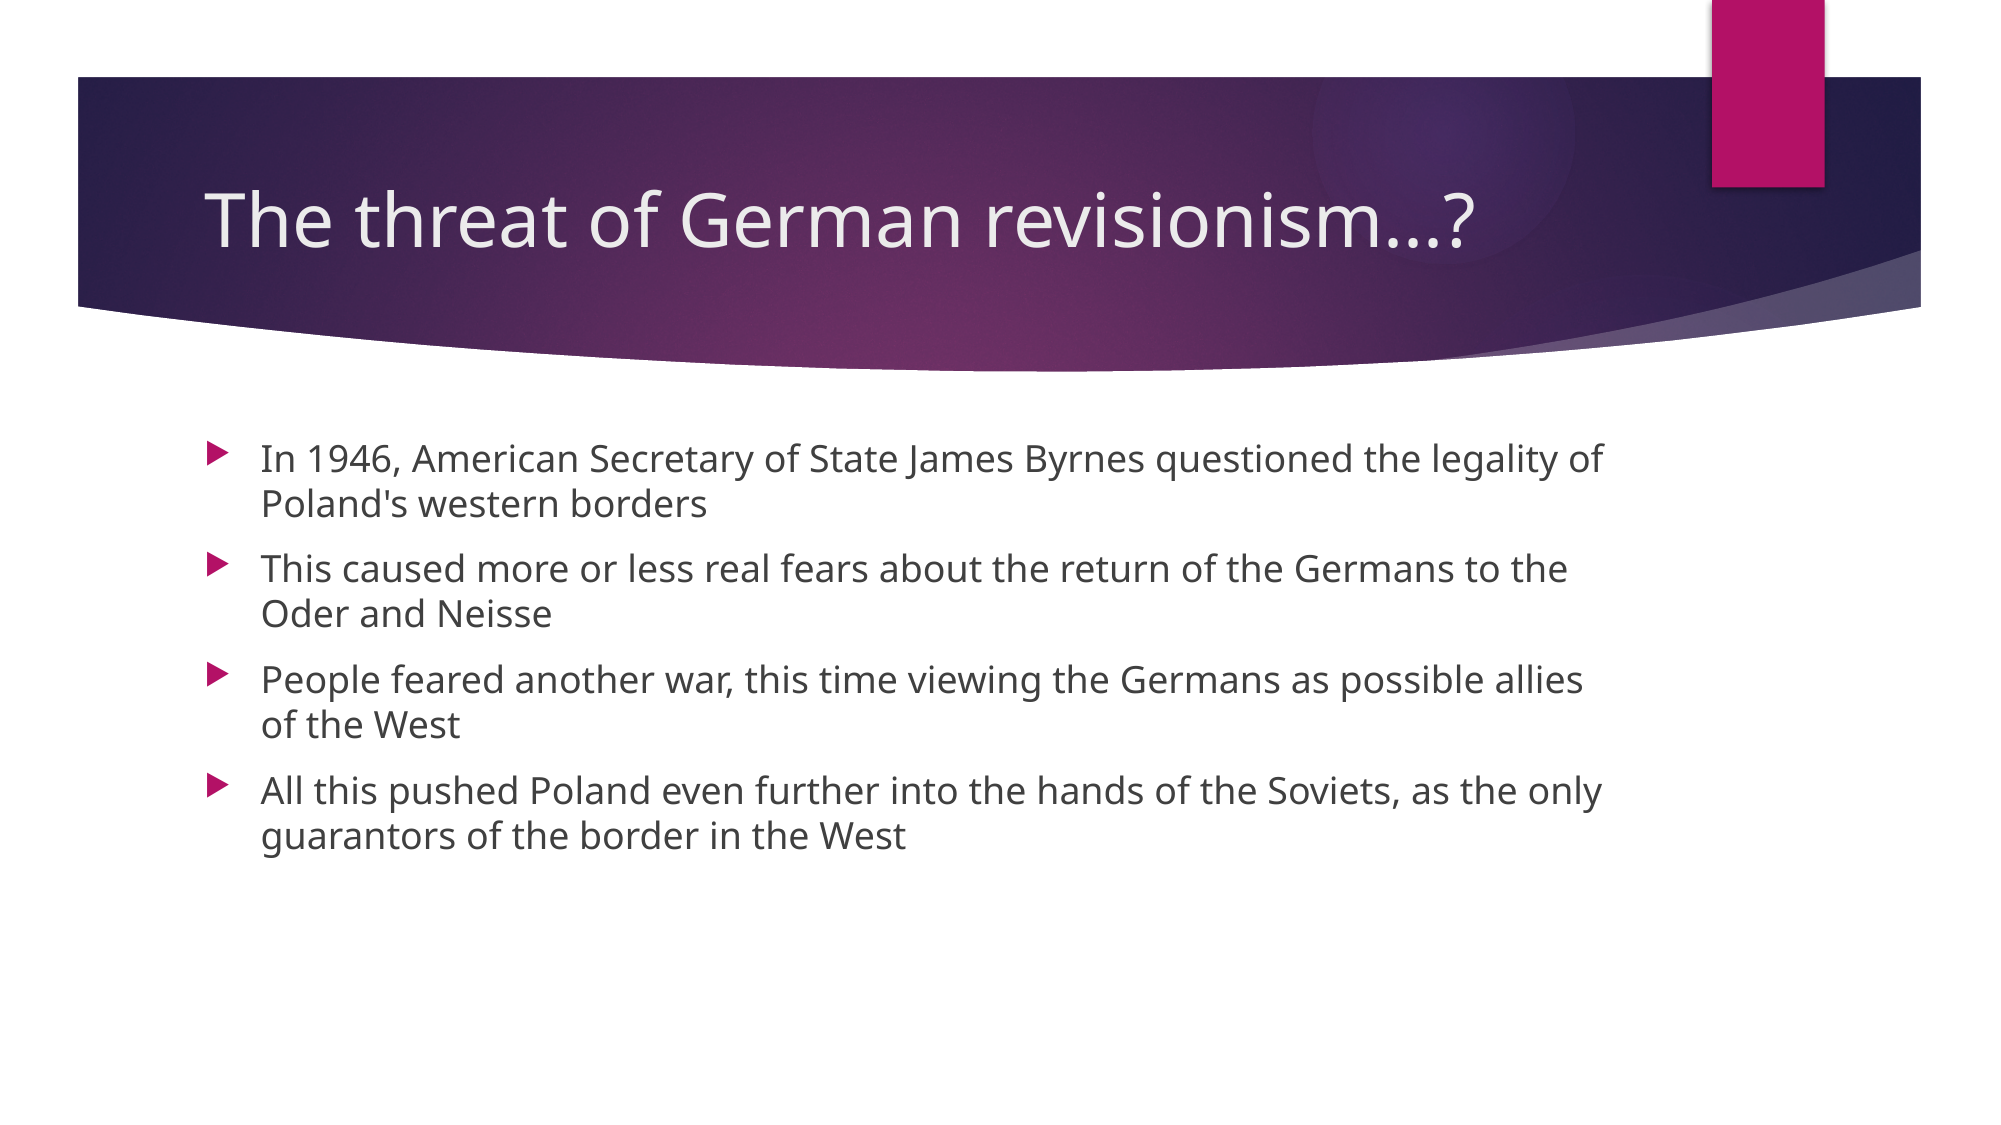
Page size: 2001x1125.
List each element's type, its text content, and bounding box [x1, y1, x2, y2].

title The threat of German revisionism...? [189, 159, 1627, 276]
list In 1946, American Secretary of State James Byrnes questioned the legality of Poland's western borders This caused more or less real fears about the return of the Germans to the Oder and Neisse People feared another war, this time viewing the Germans as possible allies of the West All this pushed Poland even further into the hands of the Soviets, as the only guarantors of the border in the West [189, 427, 1638, 988]
